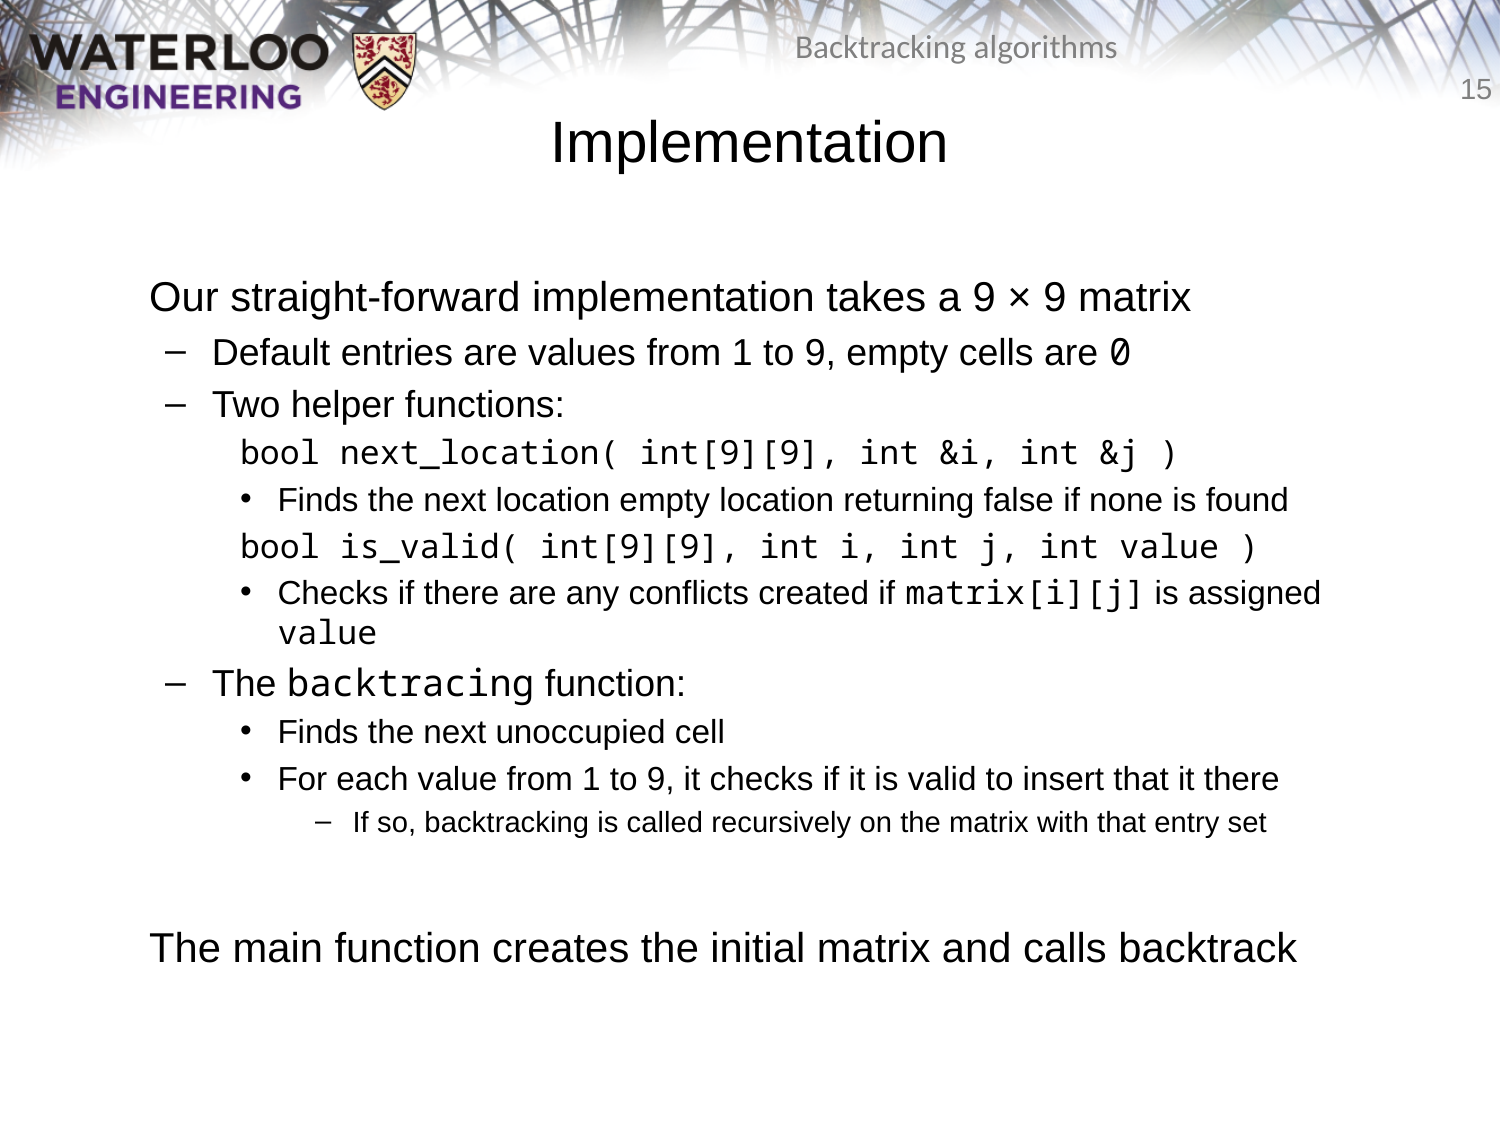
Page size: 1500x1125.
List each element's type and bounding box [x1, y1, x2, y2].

title [74, 44, 1426, 233]
picture [0, 0, 1500, 1125]
list [74, 262, 1426, 1006]
